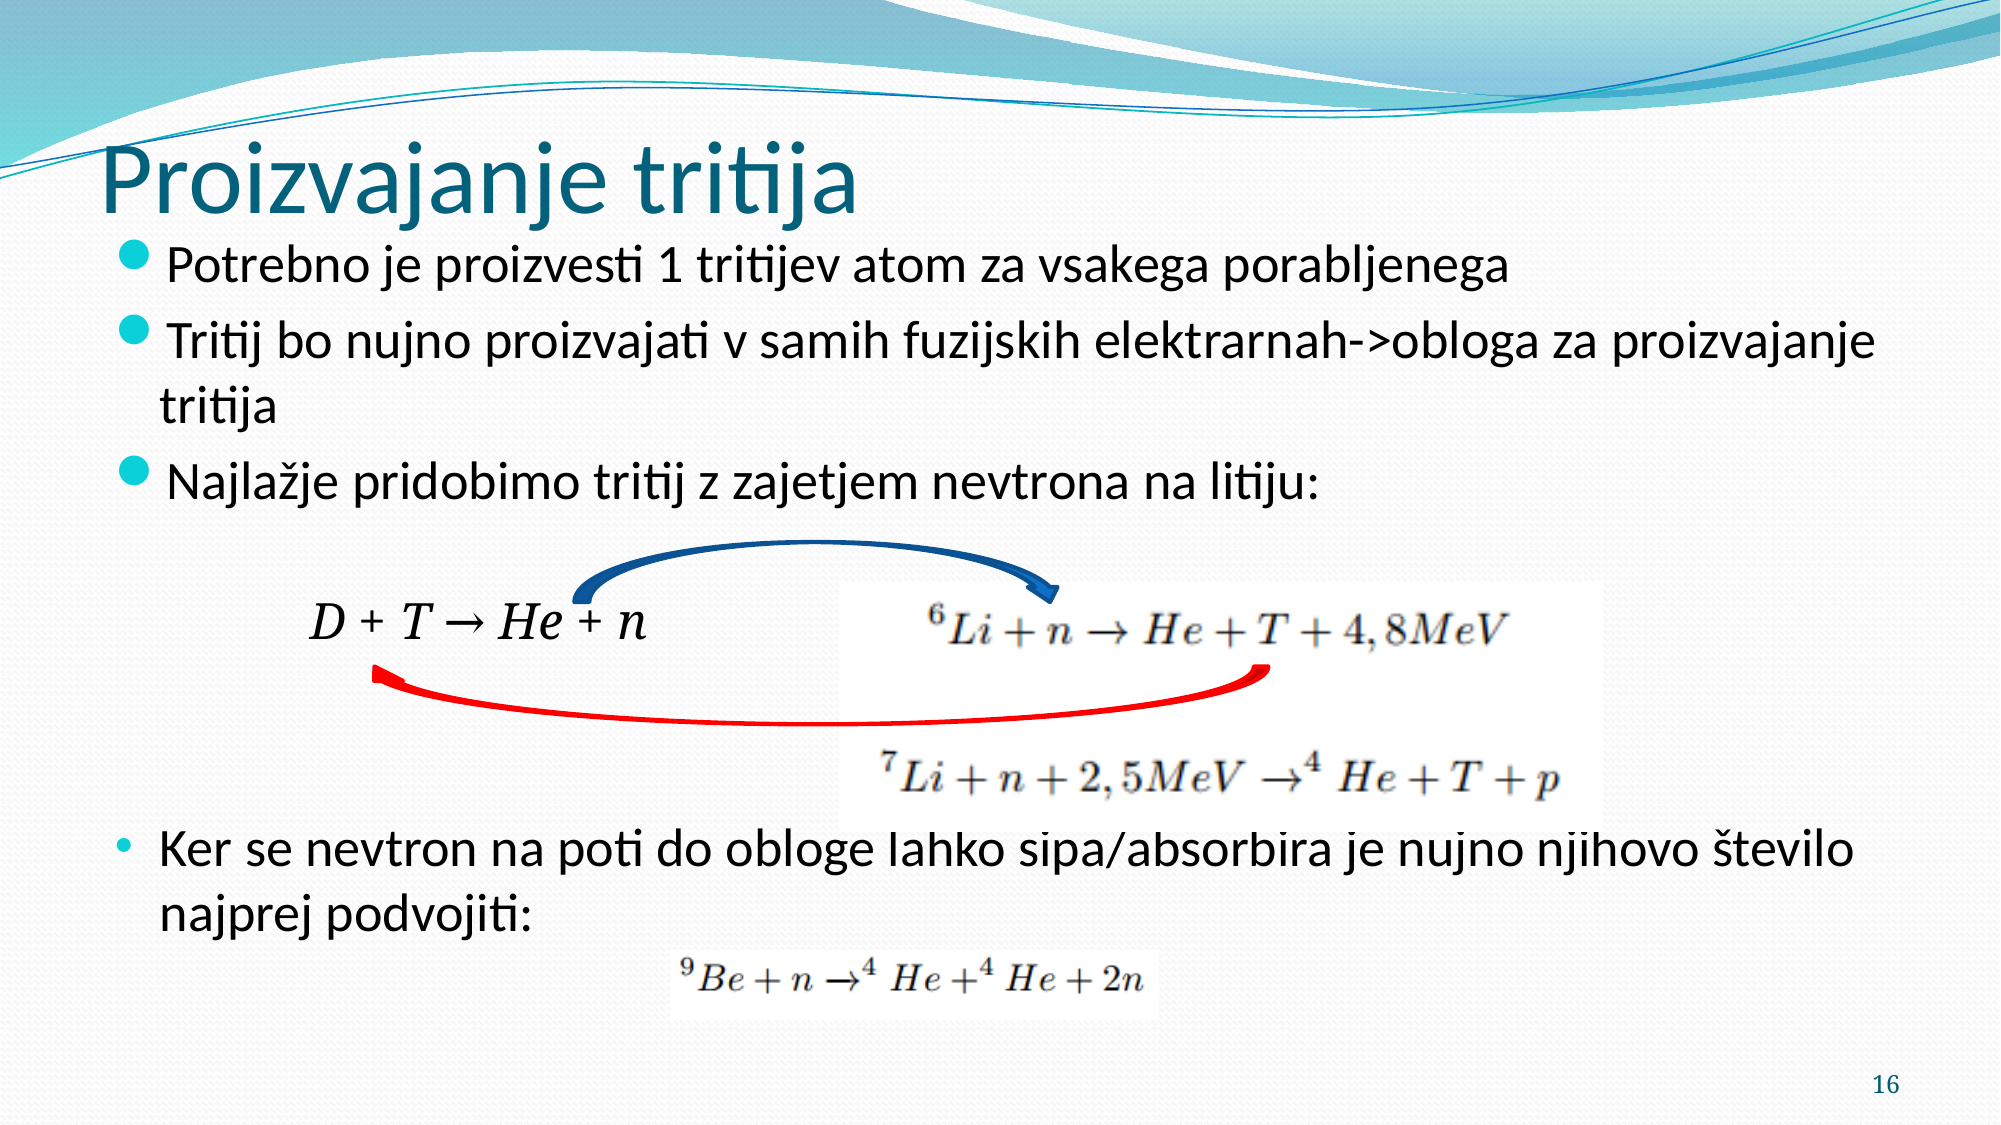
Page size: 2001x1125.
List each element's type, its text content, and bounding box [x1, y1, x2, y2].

text_box [572, 539, 1047, 605]
list Potrebno je proizvesti 1 tritijev atom za vsakega porabljenega Tritij bo nujno proizvajati v samih fuzijskih elektrarnah->obloga za proizvajanje tritija Najlažje pridobimo tritij z zajetjem nevtrona na litiju: D + T → He + n Ker se nevtron na poti do obloge lahko sipa/absorbira je nujno njihovo število najprej podvojiti: [99, 221, 1900, 1125]
text_box [372, 664, 832, 727]
picture [670, 949, 1159, 1020]
slide_number 16 [1733, 1042, 1900, 1103]
title Proizvajanje tritija [99, 46, 1900, 221]
picture [839, 582, 1603, 832]
